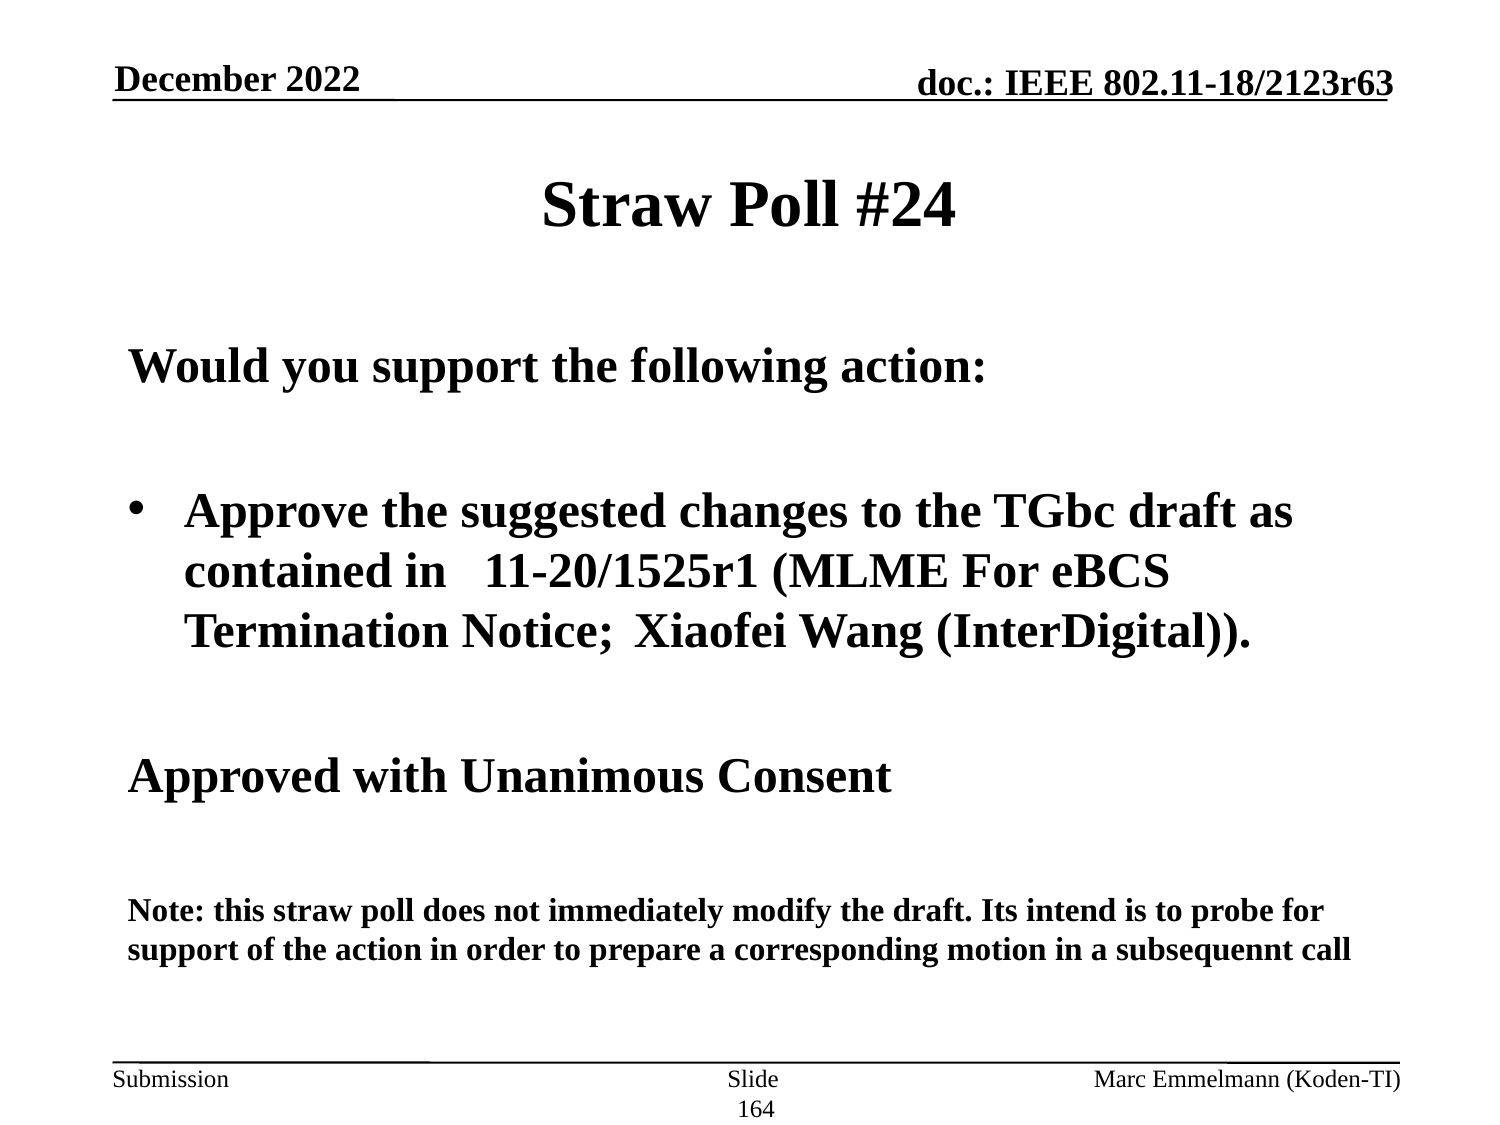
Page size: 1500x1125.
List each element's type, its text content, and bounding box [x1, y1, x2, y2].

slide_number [114, 54, 423, 100]
footer Marc Emmelmann (Koden-TI) [878, 1061, 1402, 1093]
list Would you support the following action: Approve the suggested changes to the TGbc draft as contained in 11-20/1525r1 (MLME For eBCS Termination Notice; Xiaofei Wang (InterDigital)). Approved with Unanimous Consent Note: this straw poll does not immediately modify the draft. Its intend is to probe for support of the action in order to prepare a corresponding motion in a subsequennt call [112, 324, 1388, 1000]
slide_number Slide 164 [712, 1061, 800, 1123]
title Straw Poll #24 [112, 112, 1388, 288]
